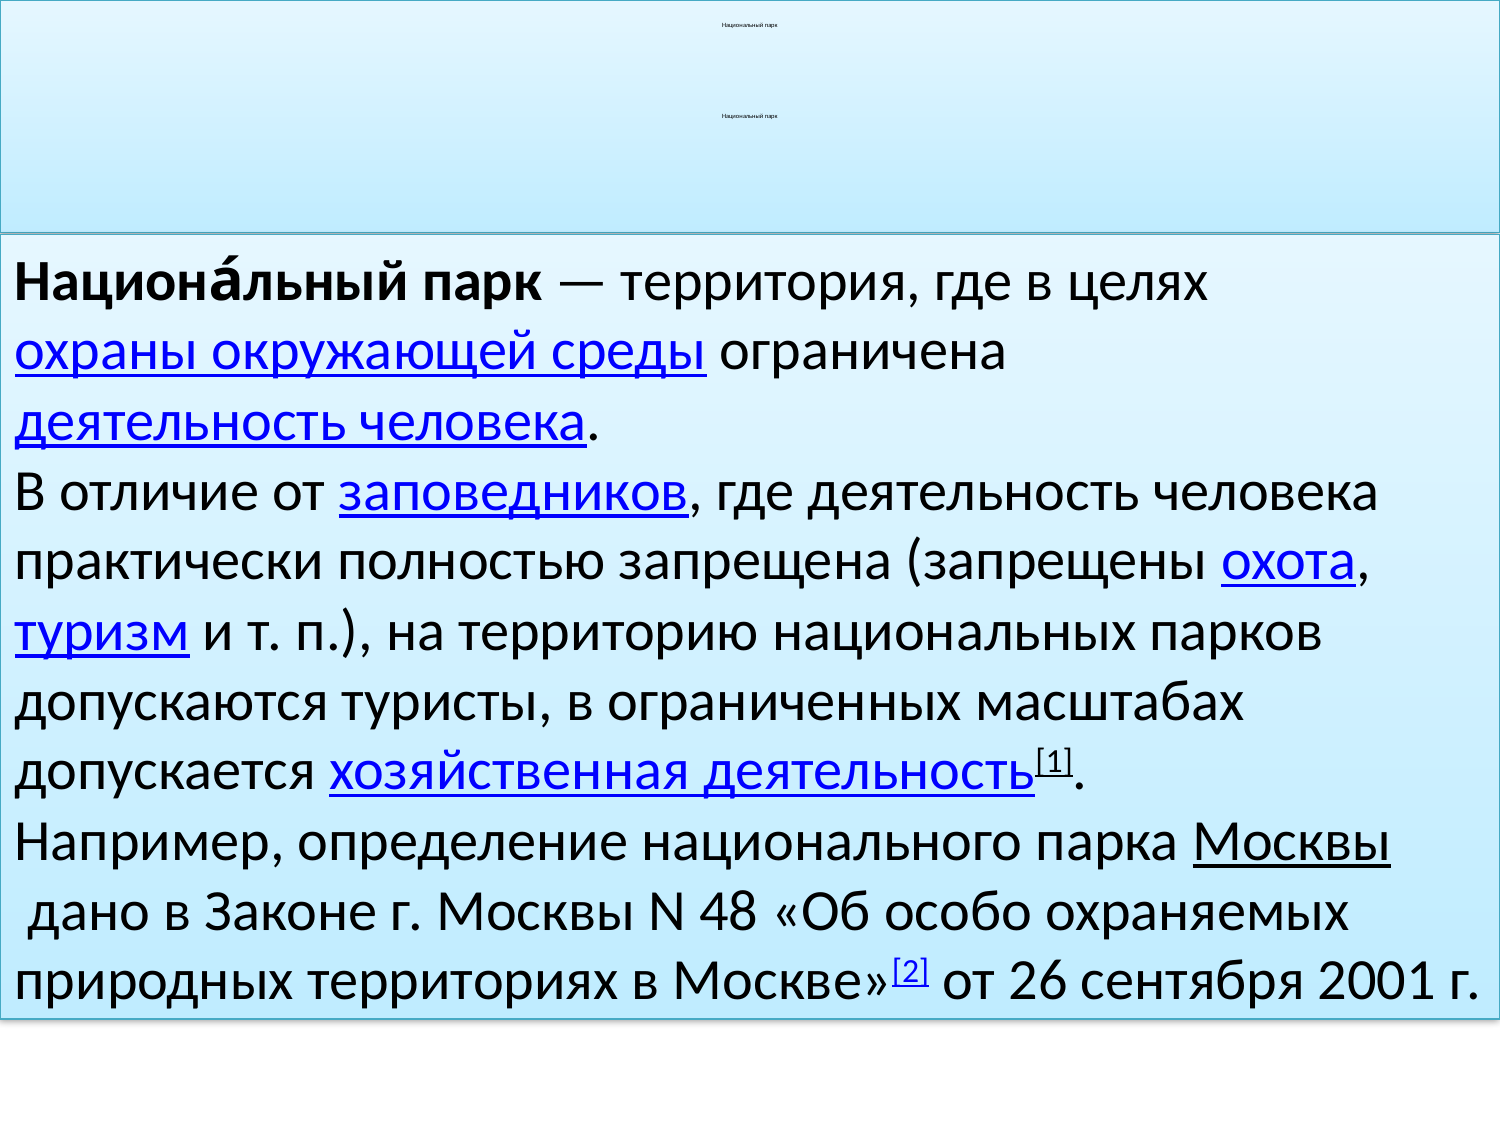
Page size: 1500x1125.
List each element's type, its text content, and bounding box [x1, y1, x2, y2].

title Национальный парк Национальный парк [0, 0, 1500, 233]
text_box Национа́льный парк — территория, где в целях охраны окружающей среды ограничена деятельность человека. В отличие от заповедников, где деятельность человека практически полностью запрещена (запрещены охота, туризм и т. п.), на территорию национальных парков допускаются туристы, в ограниченных масштабах допускается хозяйственная деятельность[1]. Например, определение национального парка Москвы дано в Законе г. Москвы N 48 «Об особо охраняемых природных территориях в Москве»[2] от 26 сентября 2001 г. [0, 234, 1500, 1020]
